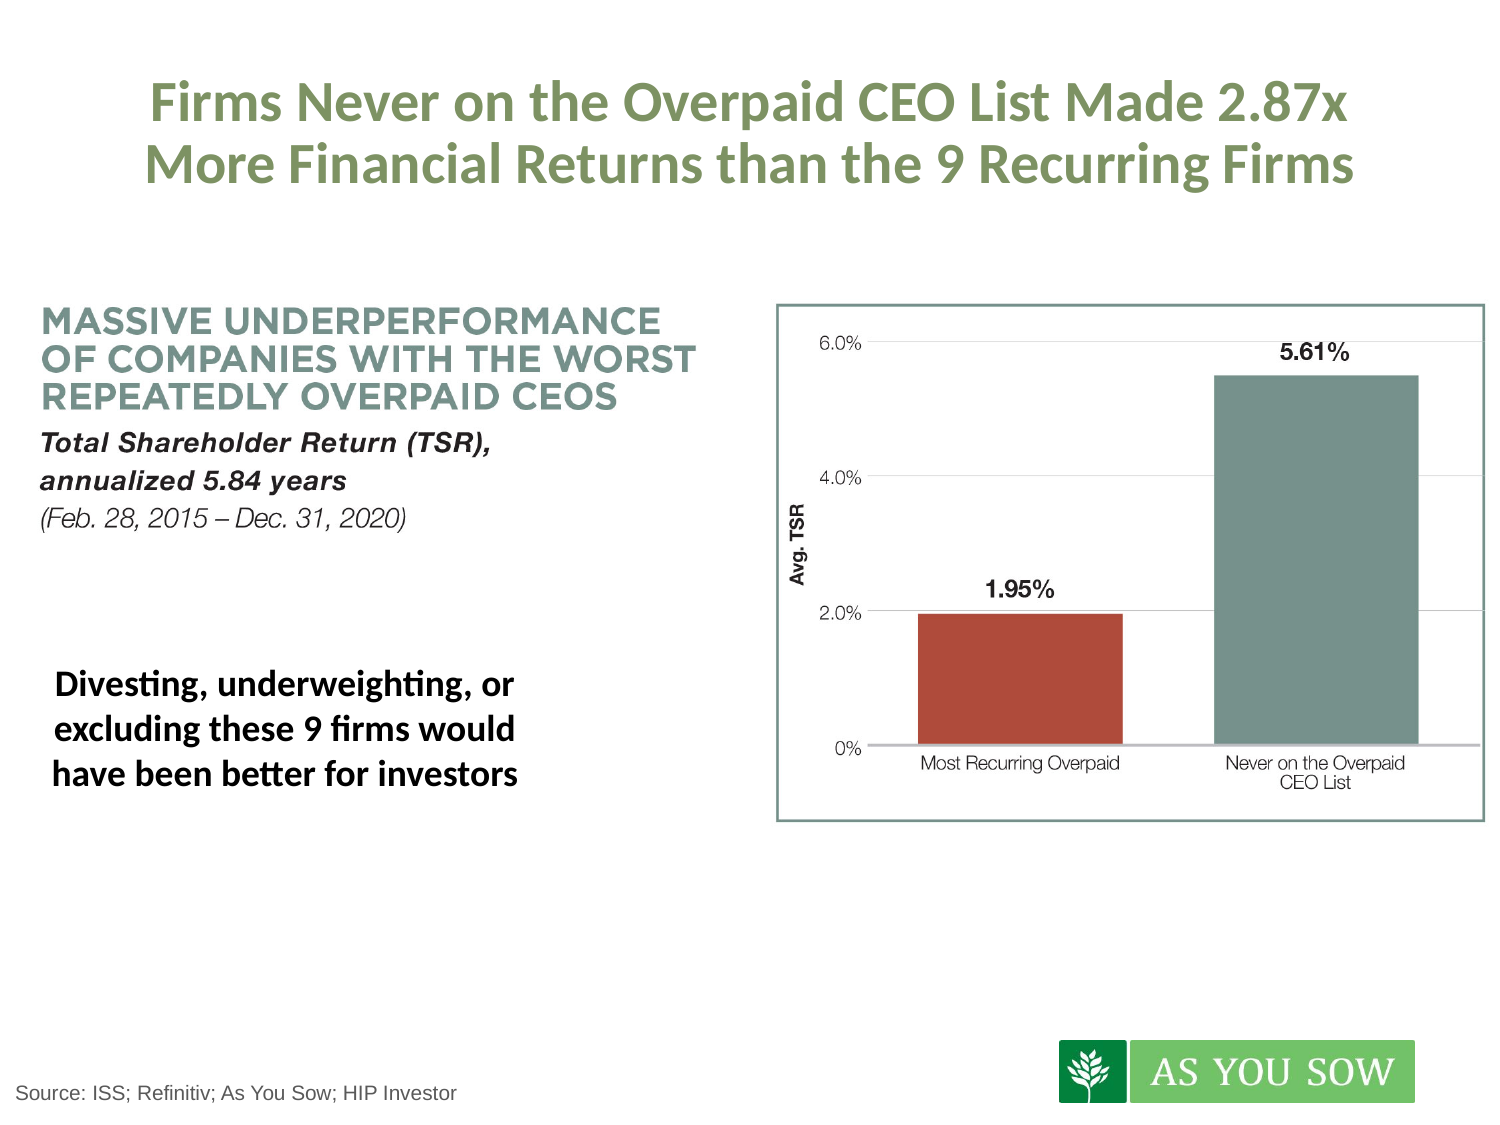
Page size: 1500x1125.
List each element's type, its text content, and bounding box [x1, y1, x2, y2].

text_box Source: ISS; Refinitiv; As You Sow; HIP Investor [0, 1071, 896, 1125]
picture [1059, 1040, 1415, 1103]
title Firms Never on the Overpaid CEO List Made 2.87x More Financial Returns than the 9 Recurring Firms [103, 59, 1397, 278]
picture [0, 288, 1500, 837]
